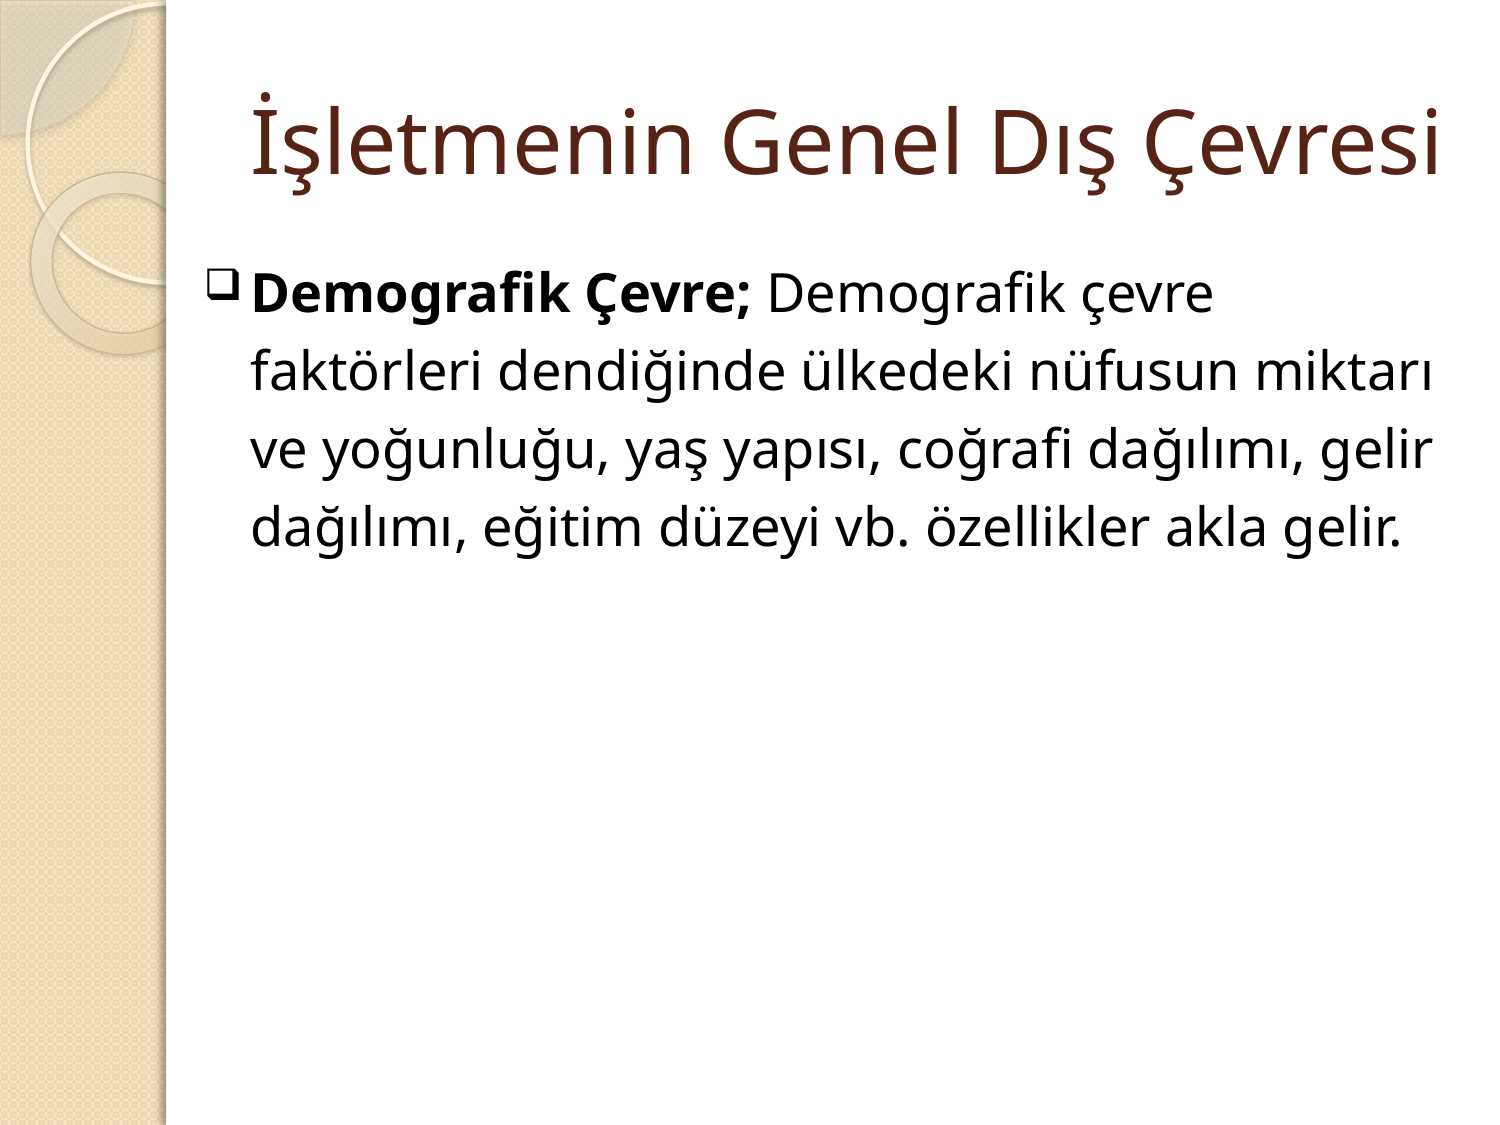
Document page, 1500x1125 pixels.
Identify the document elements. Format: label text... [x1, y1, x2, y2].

title İşletmenin Genel Dış Çevresi [235, 45, 1466, 233]
list Demografik Çevre; Demografik çevre faktörleri dendiğinde ülkedeki nüfusun miktarı ve yoğunluğu, yaş yapısı, coğrafi dağılımı, gelir dağılımı, eğitim düzeyi vb. özellikler akla gelir. [175, 237, 1466, 1067]
